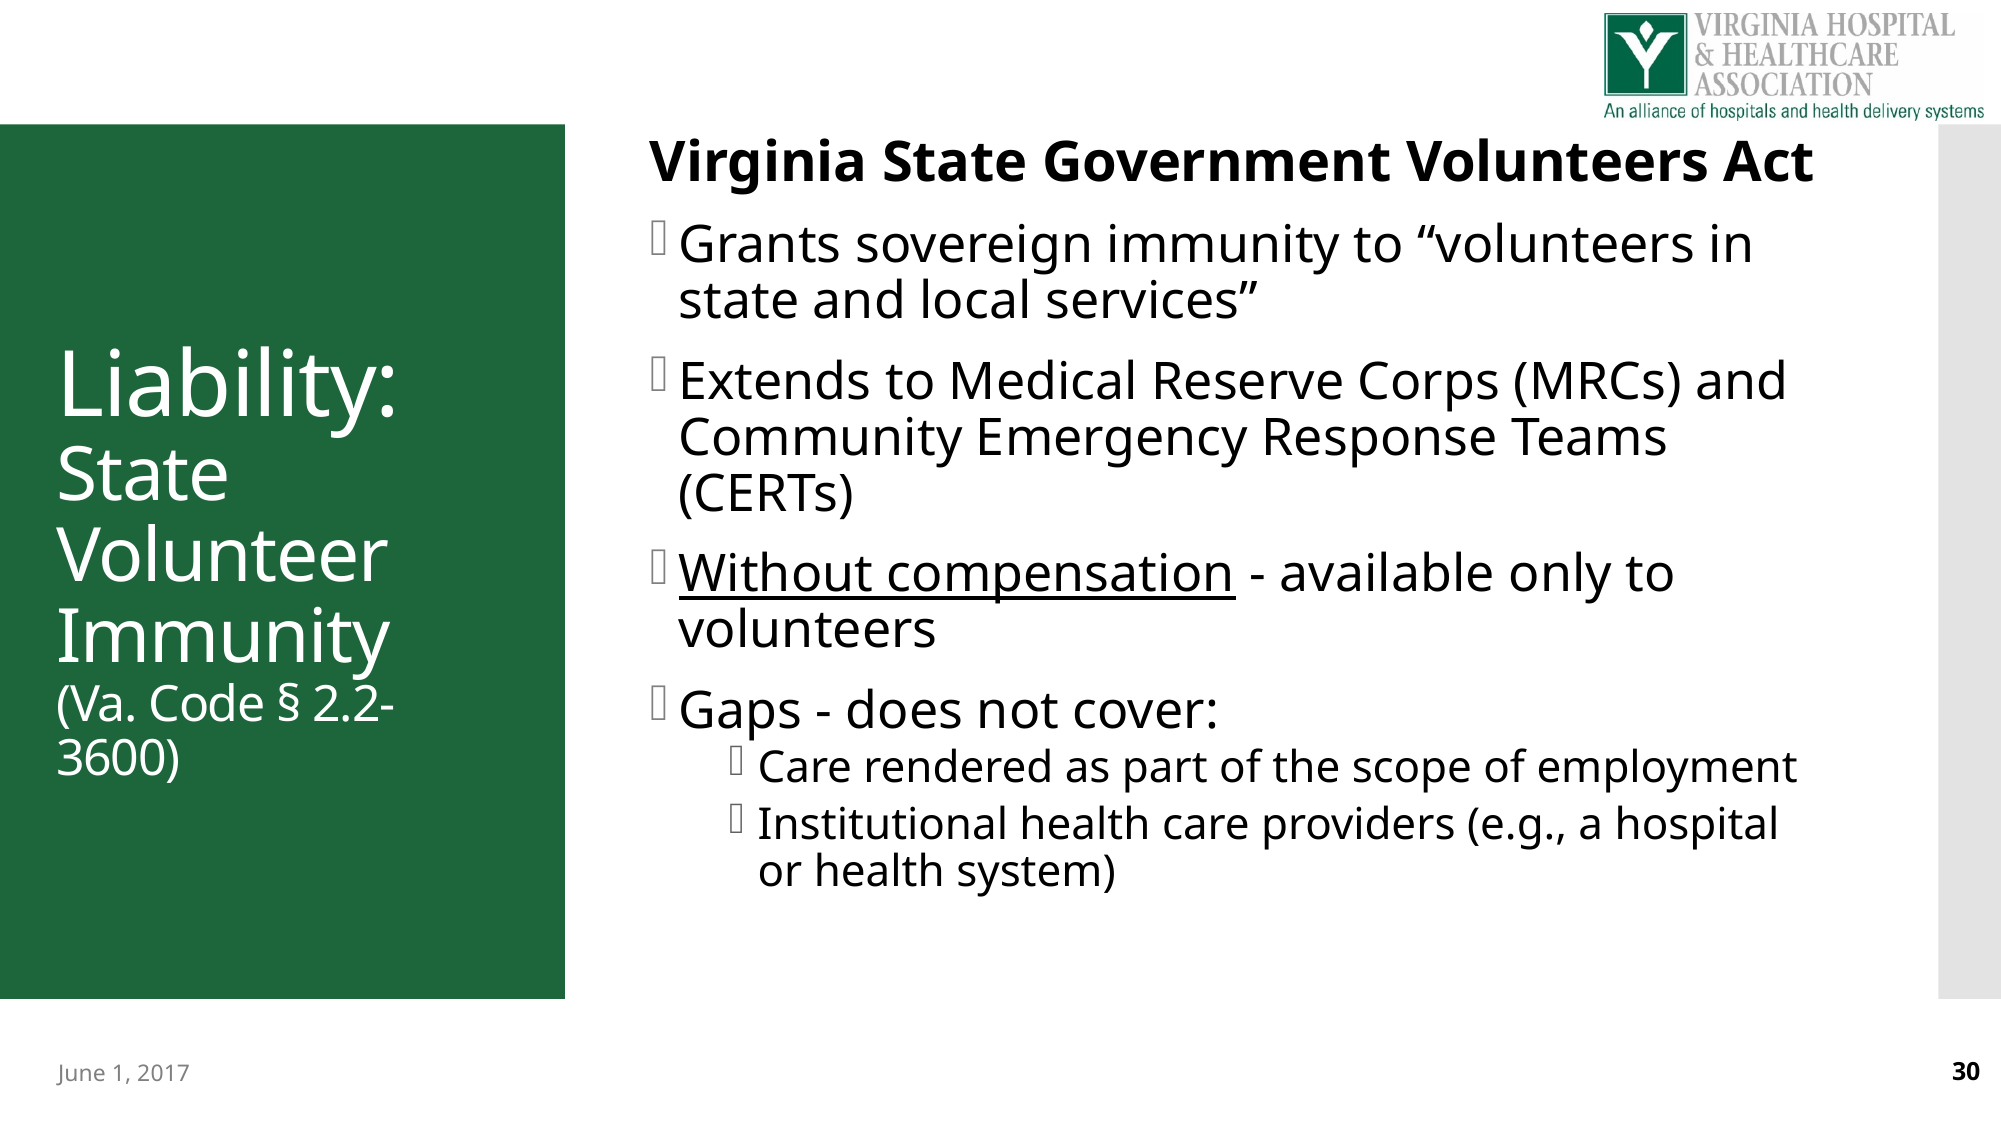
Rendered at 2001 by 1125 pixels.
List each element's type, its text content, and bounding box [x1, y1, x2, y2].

list Virginia State Government Volunteers Act Grants sovereign immunity to “volunteers in state and local services” Extends to Medical Reserve Corps (MRCs) and Community Emergency Response Teams (CERTs) Without compensation - available only to volunteers Gaps - does not cover: Care rendered as part of the scope of employment Institutional health care providers (e.g., a hospital or health system) [634, 126, 1835, 982]
picture [1604, 13, 1984, 121]
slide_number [43, 1042, 493, 1103]
slide_number 30 [1744, 1042, 1996, 1103]
title Liability: State Volunteer Immunity (Va. Code § 2.2-3600) [41, 184, 525, 940]
